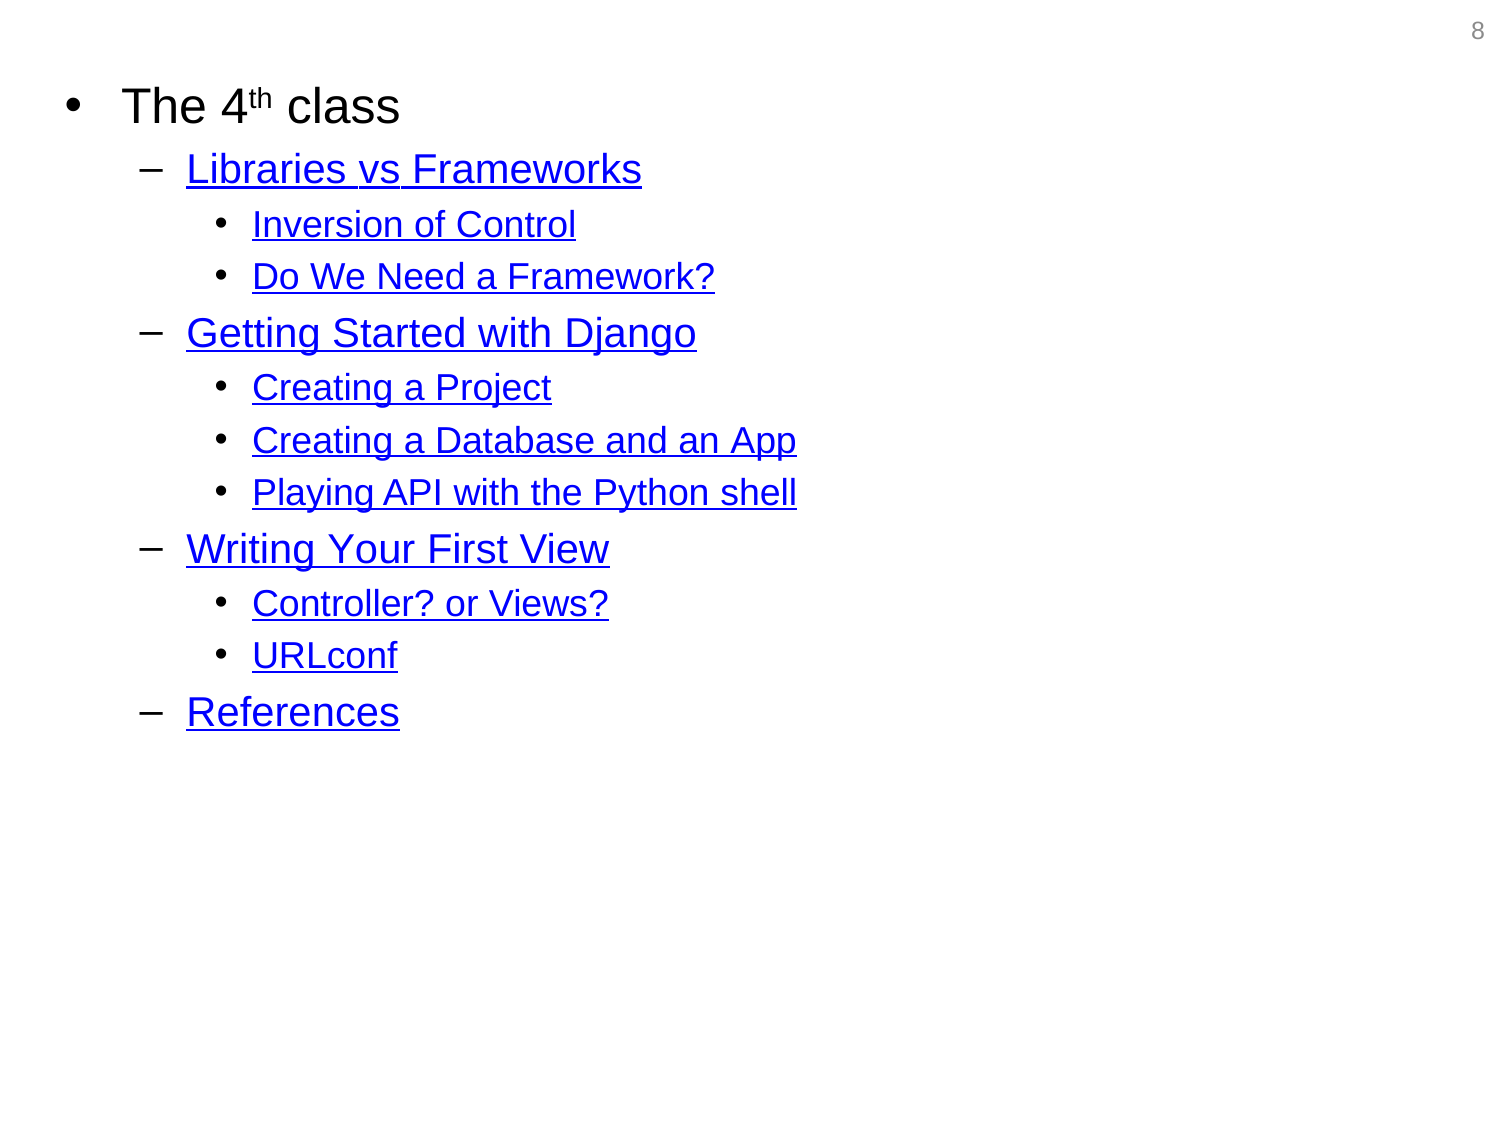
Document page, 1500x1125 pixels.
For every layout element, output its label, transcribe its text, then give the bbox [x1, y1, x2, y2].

slide_number 8 [1149, 0, 1500, 60]
list The 4th class Libraries vs Frameworks Inversion of Control Do We Need a Framework? Getting Started with Django Creating a Project Creating a Database and an App Playing API with the Python shell Writing Your First View Controller? or Views? URLconf References [49, 66, 1400, 1047]
